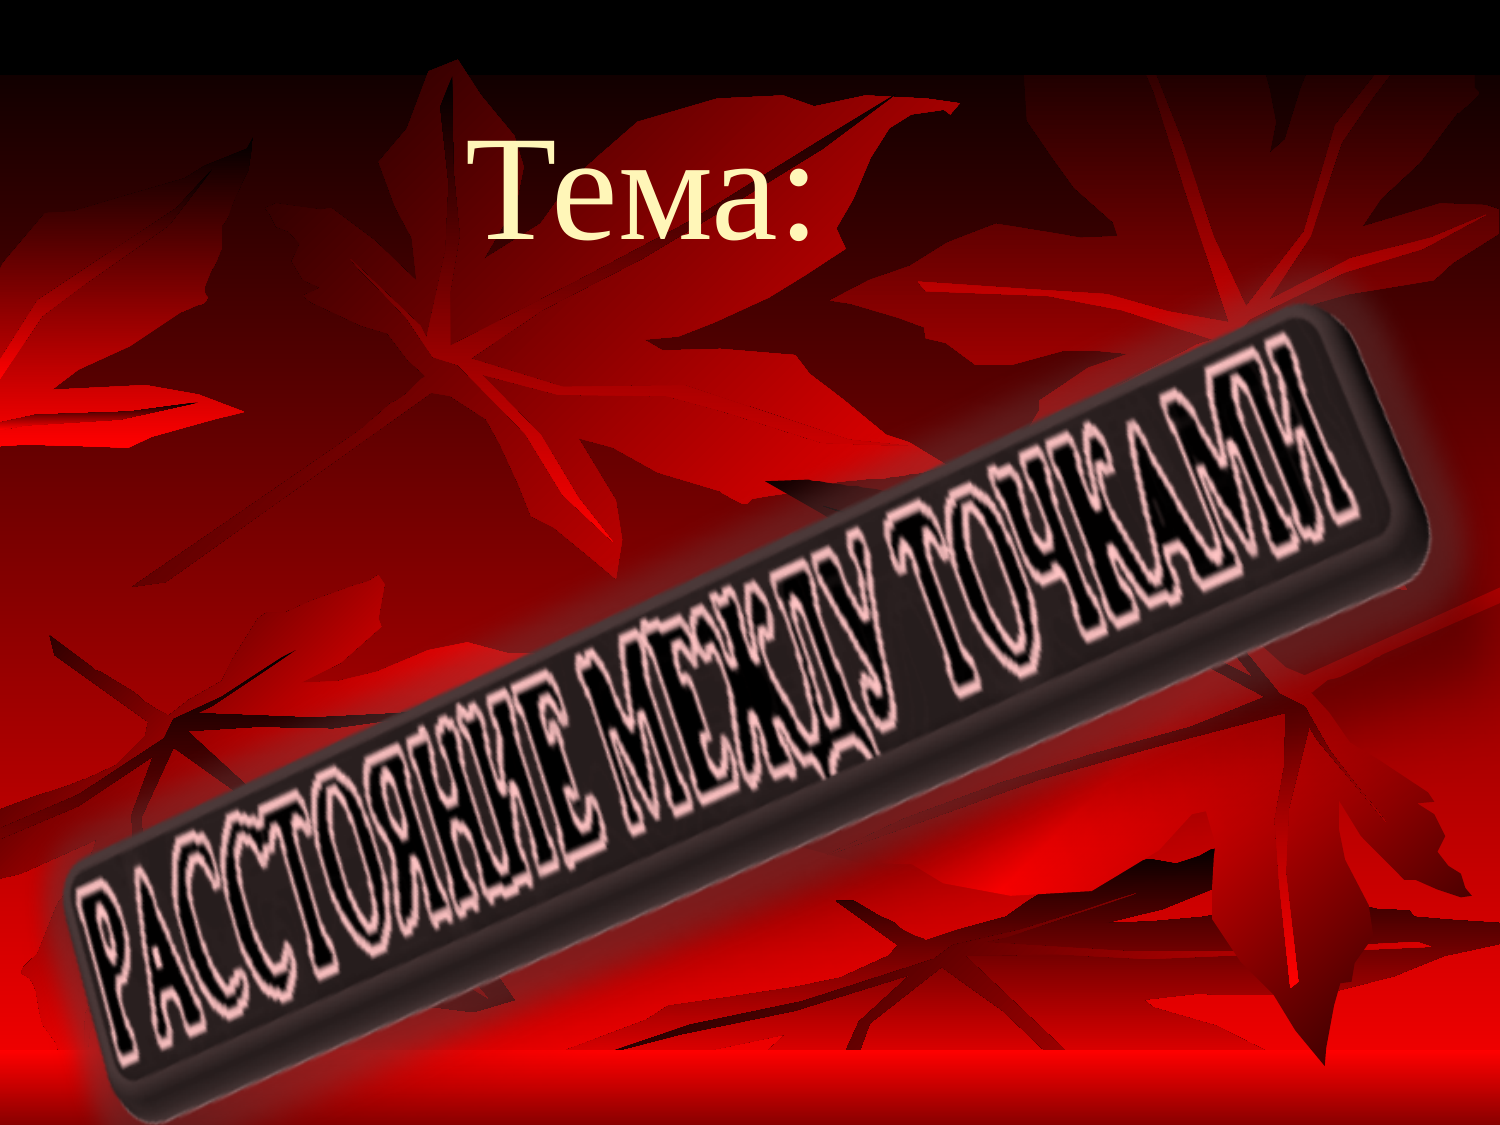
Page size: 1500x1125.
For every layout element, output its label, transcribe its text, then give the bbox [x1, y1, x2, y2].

title Тема: [5, 37, 1281, 323]
picture [0, 402, 1500, 1125]
